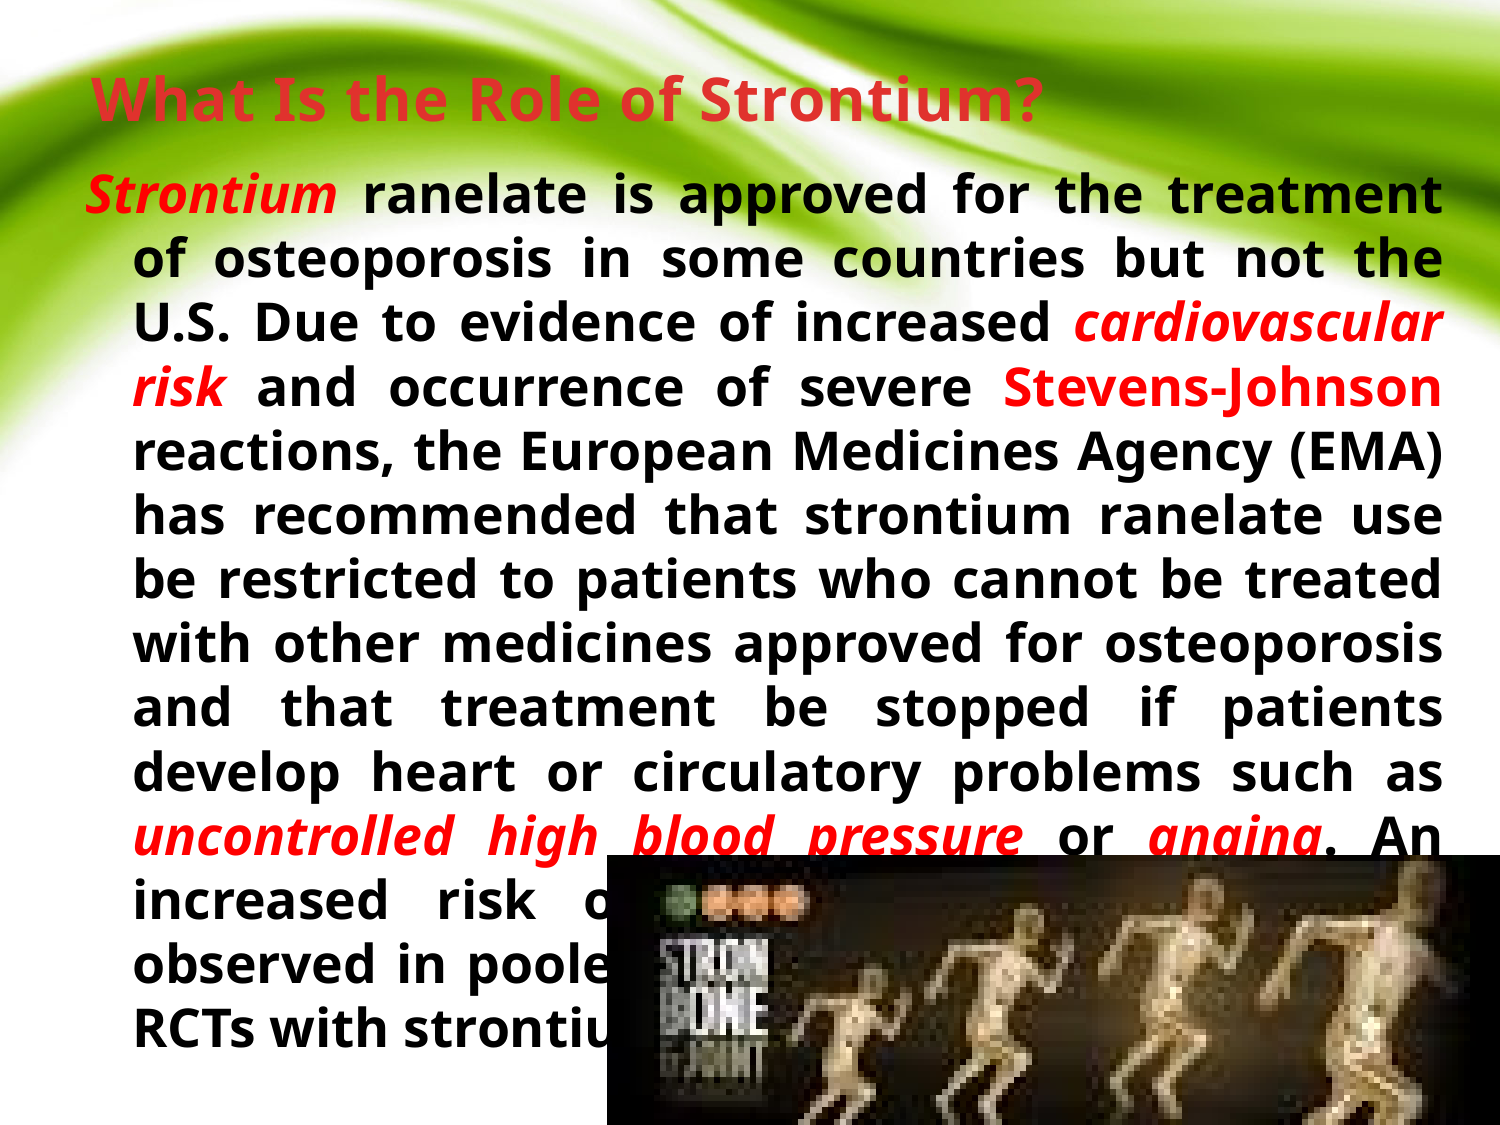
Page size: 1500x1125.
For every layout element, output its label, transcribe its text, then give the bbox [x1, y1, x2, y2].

picture [0, 0, 1500, 1125]
list Strontium ranelate is approved for the treatment of osteoporosis in some countries but not the U.S. Due to evidence of increased cardiovascular risk and occurrence of severe Stevens-Johnson reactions, the European Medicines Agency (EMA) has recommended that strontium ranelate use be restricted to patients who cannot be treated with other medicines approved for osteoporosis and that treatment be stopped if patients develop heart or circulatory problems such as uncontrolled high blood pressure or angina. An increased risk of myocardial infarction was observed in pooled analyses of safety data from RCTs with strontium ranelate. [70, 152, 1459, 1094]
title What Is the Role of Strontium? [76, 42, 1400, 152]
